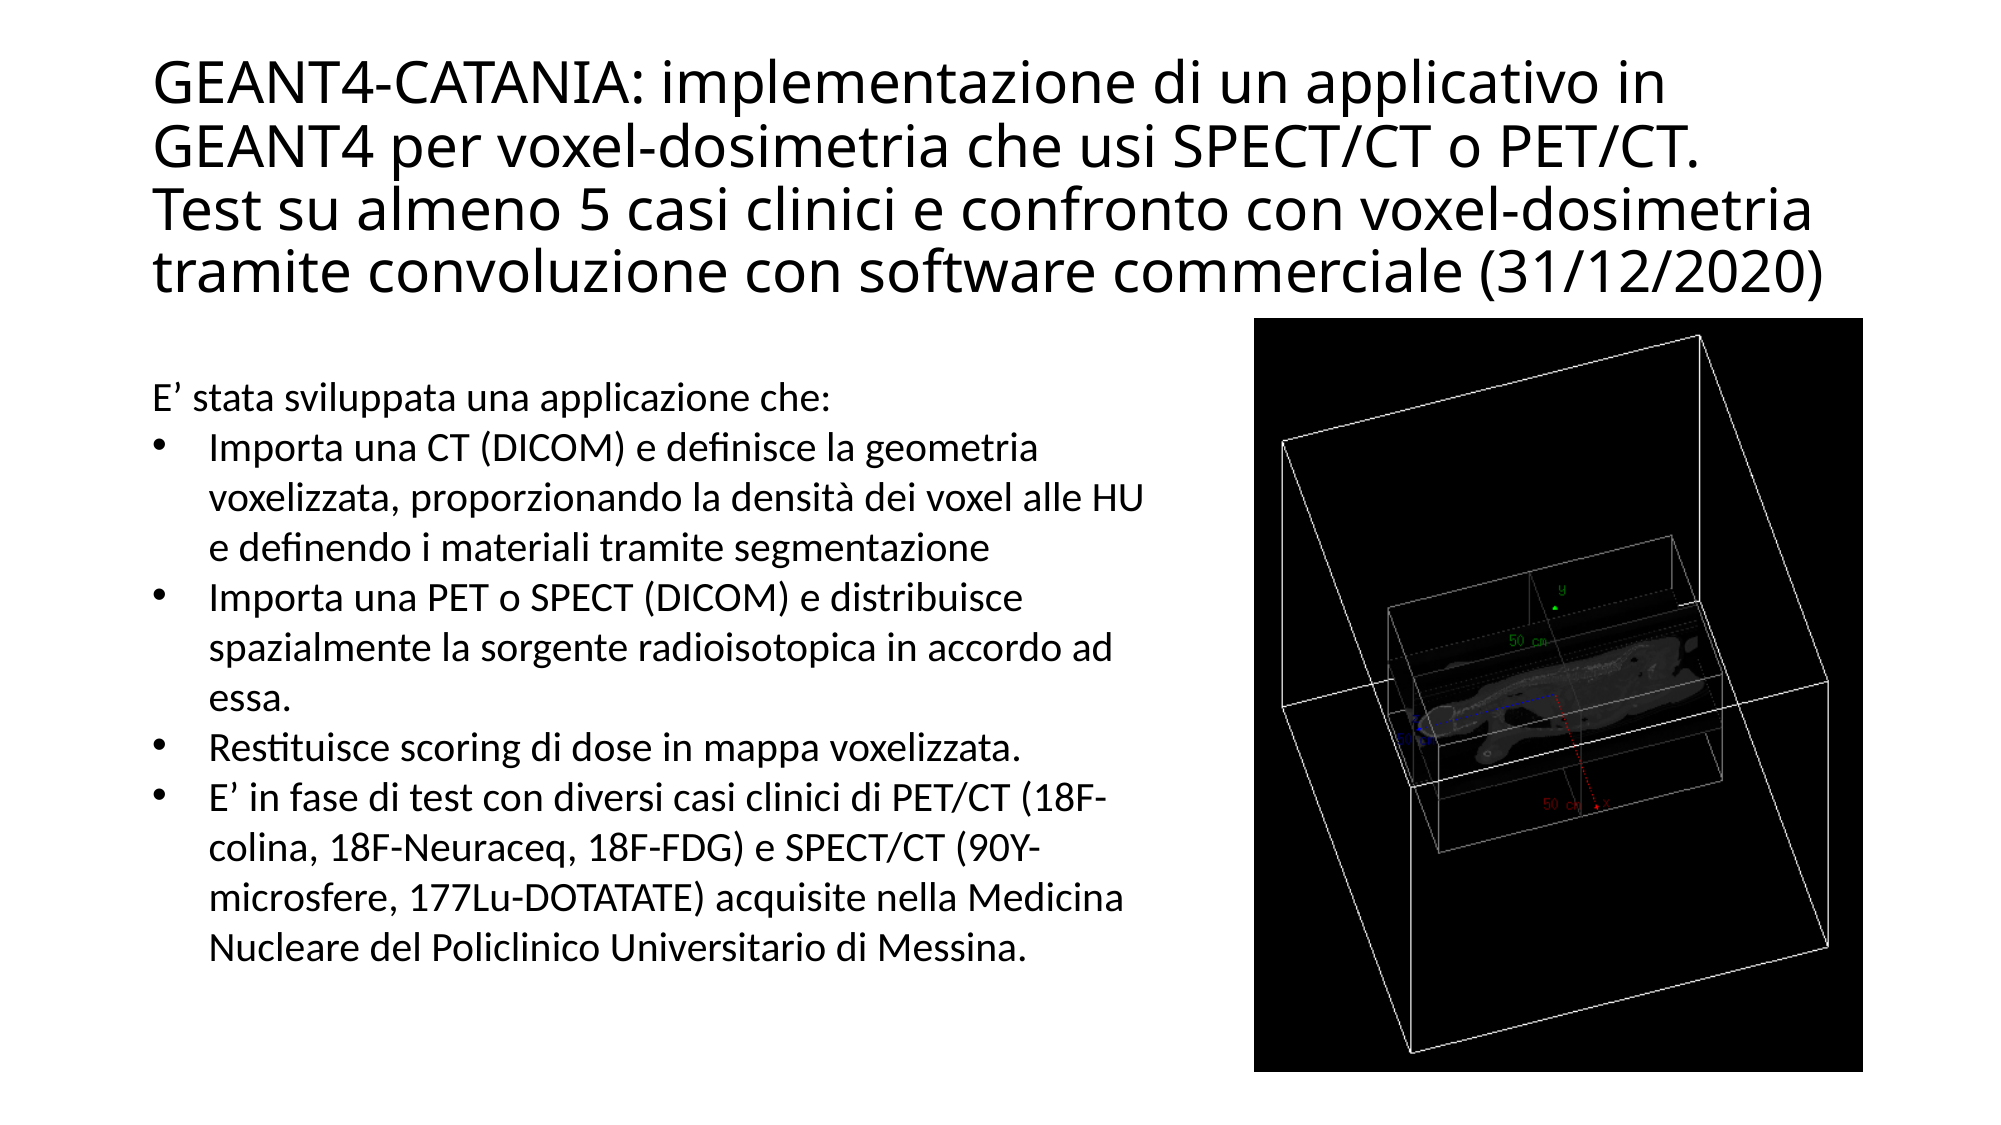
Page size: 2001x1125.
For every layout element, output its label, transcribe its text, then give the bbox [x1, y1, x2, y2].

title GEANT4-CATANIA: implementazione di un applicativo in GEANT4 per voxel-dosimetria che usi SPECT/CT o PET/CT. Test su almeno 5 casi clinici e confronto con voxel-dosimetria tramite convoluzione con software commerciale (31/12/2020) [137, 59, 1863, 300]
text_box E’ stata sviluppata una applicazione che: Importa una CT (DICOM) e definisce la geometria voxelizzata, proporzionando la densità dei voxel alle HU e definendo i materiali tramite segmentazione Importa una PET o SPECT (DICOM) e distribuisce spazialmente la sorgente radioisotopica in accordo ad essa. Restituisce scoring di dose in mappa voxelizzata. E’ in fase di test con diversi casi clinici di PET/CT (18F-colina, 18F-Neuraceq, 18F-FDG) e SPECT/CT (90Y-microsfere, 177Lu-DOTATATE) acquisite nella Medicina Nucleare del Policlinico Universitario di Messina. [137, 362, 1173, 1023]
picture [1254, 318, 1863, 1072]
